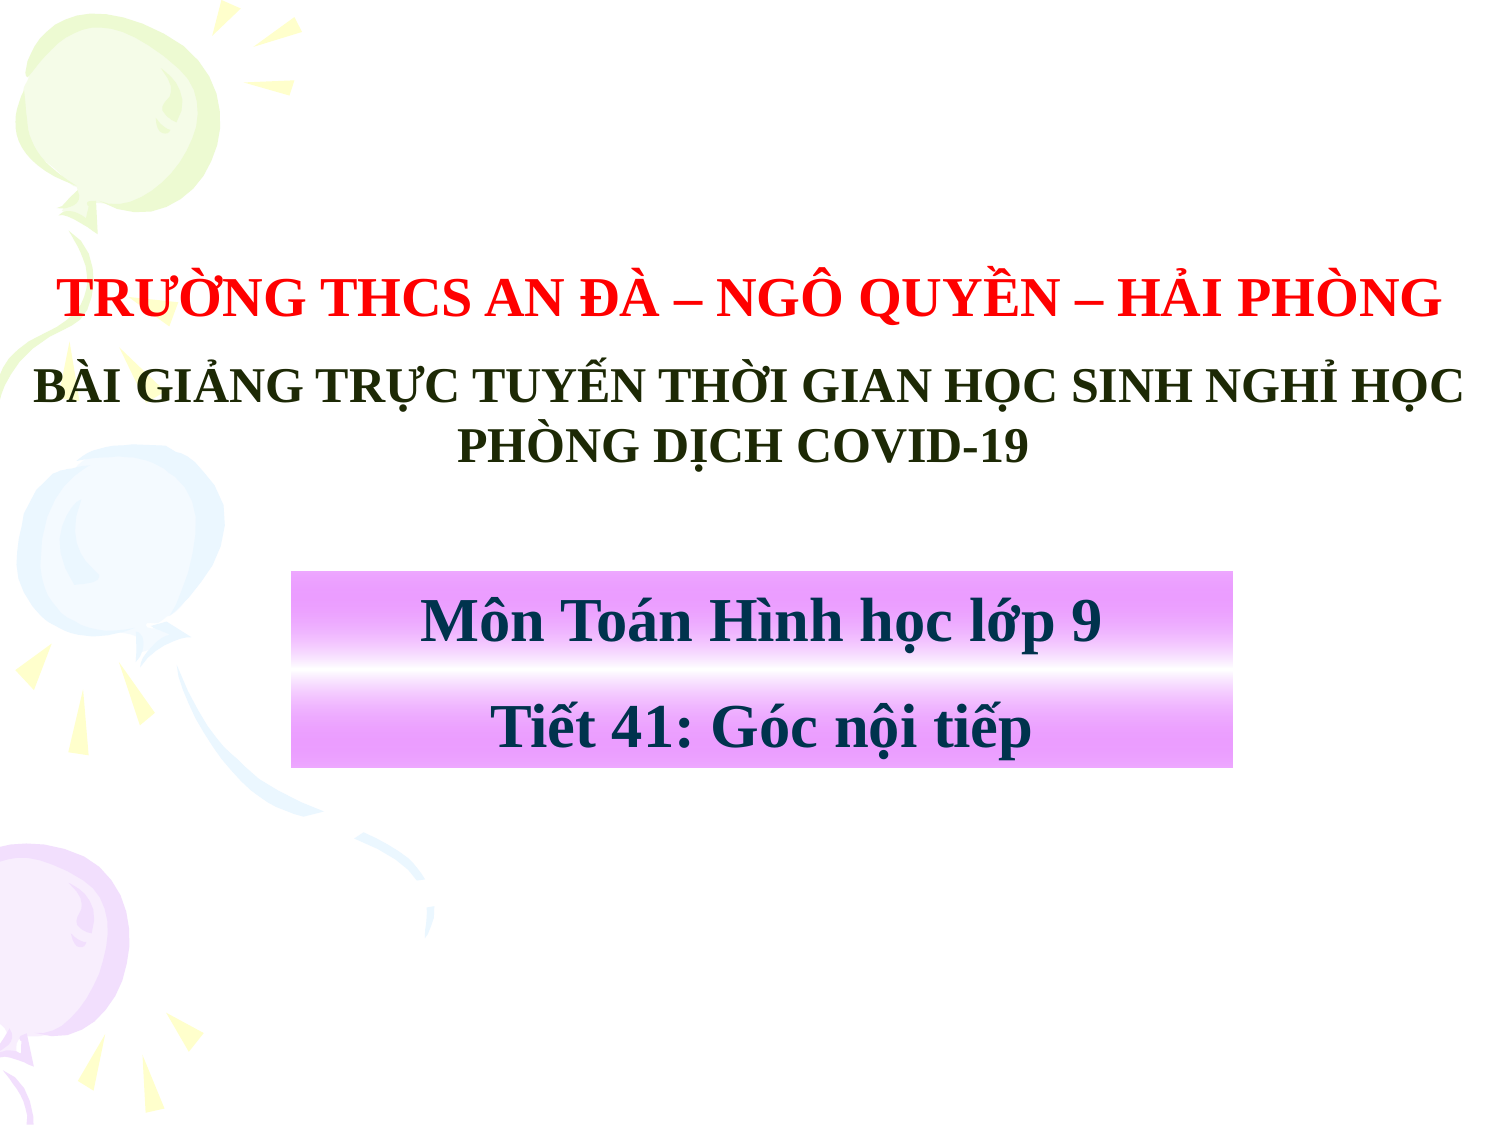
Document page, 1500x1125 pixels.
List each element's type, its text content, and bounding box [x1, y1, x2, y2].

text_box TRƯỜNG THCS AN ĐÀ – NGÔ QUYỀN – HẢI PHÒNG BÀI GIẢNG TRỰC TUYẾN THỜI GIAN HỌC SINH NGHỈ HỌC PHÒNG DỊCH COVID-19 [0, 253, 1500, 576]
text_box Môn Toán Hình học lớp 9 Tiết 41: Góc nội tiếp [291, 571, 1233, 768]
